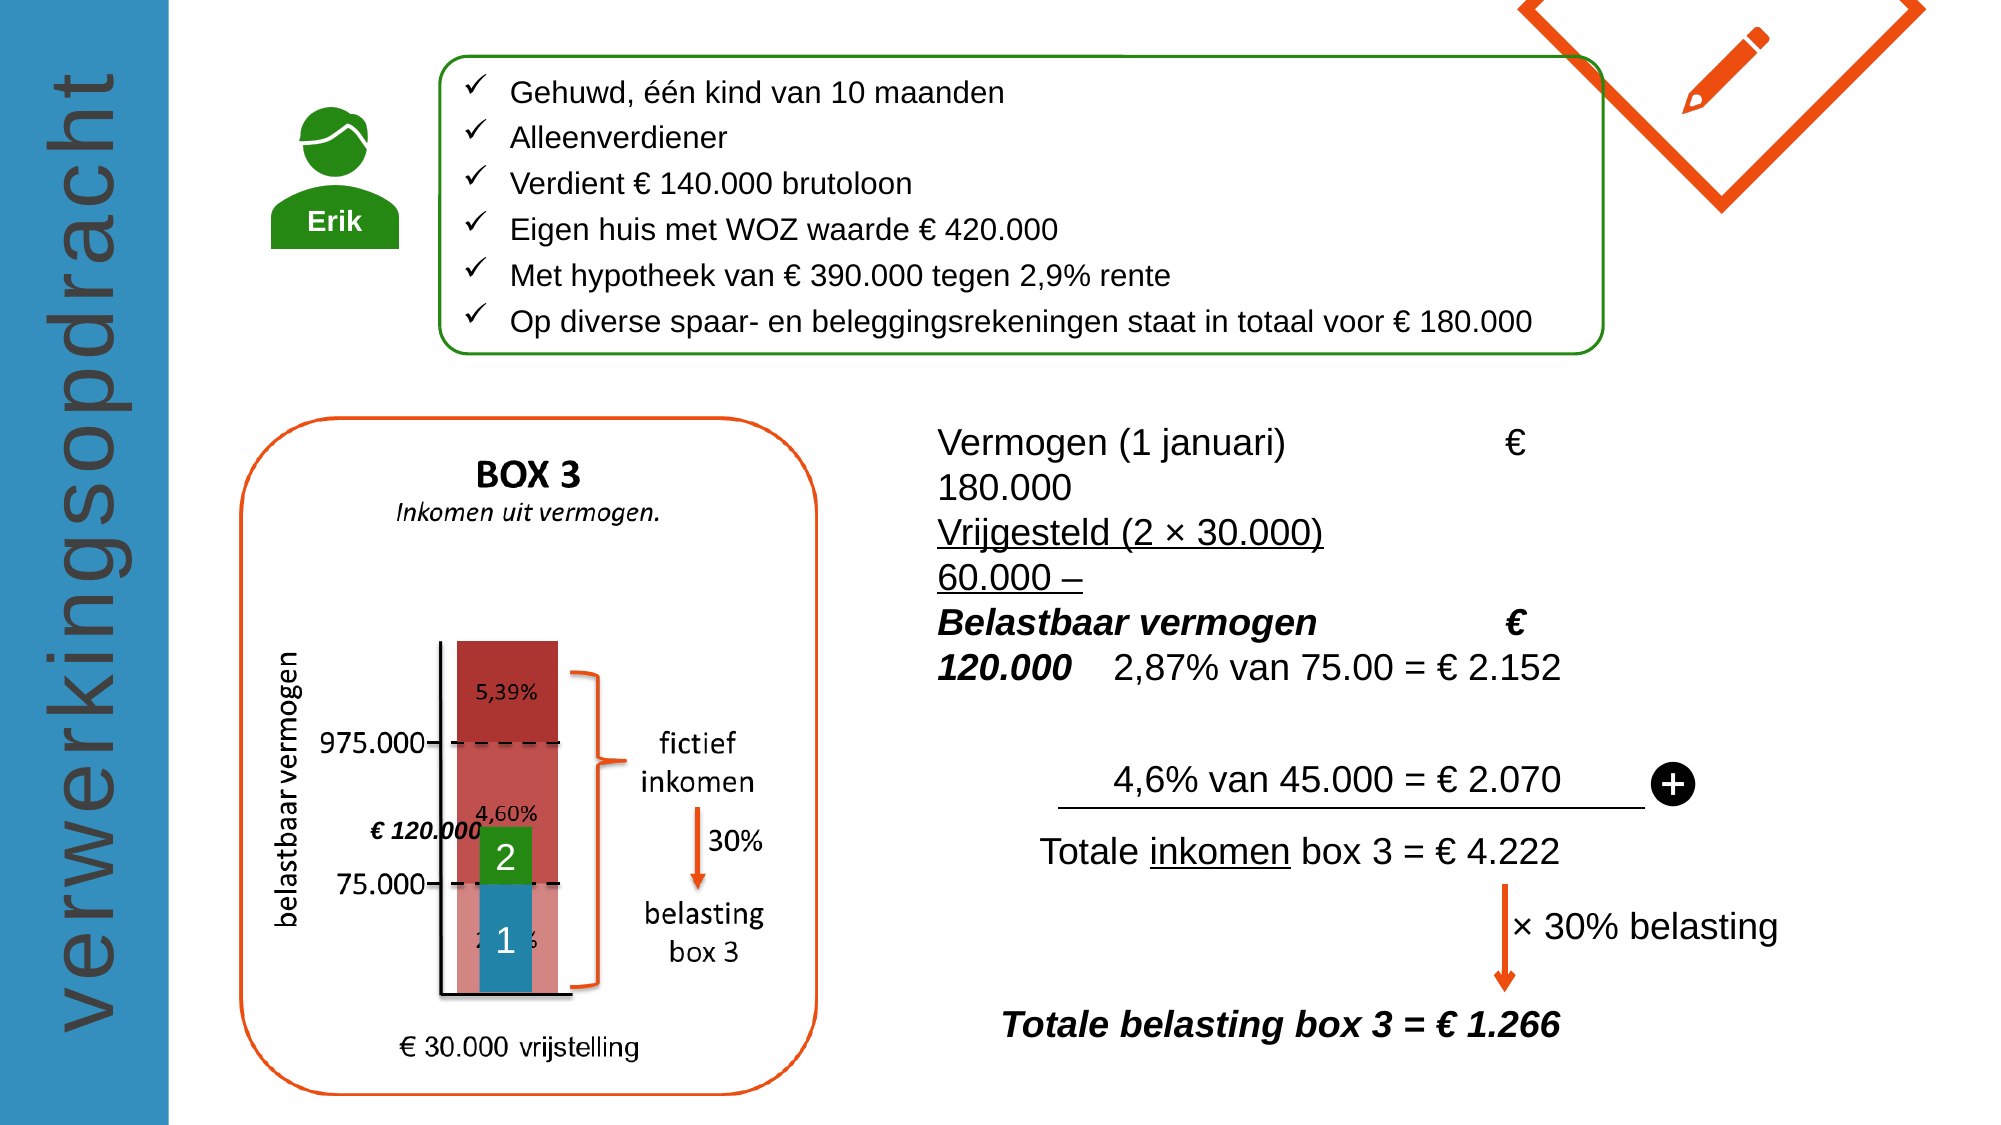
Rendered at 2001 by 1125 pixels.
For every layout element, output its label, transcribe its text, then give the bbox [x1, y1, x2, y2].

text_box Totale inkomen box 3 = € 4.222 [1024, 820, 1576, 880]
text_box 4,6% van 45.000 = € 2.070 [1098, 747, 1577, 807]
text_box Vermogen (1 januari) € 180.000 Vrijgesteld (2 × 30.000) 60.000 – Belastbaar vermogen € 120.000 [922, 410, 1684, 695]
picture [1645, 756, 1701, 812]
picture [239, 416, 818, 1096]
text_box Totale belasting box 3 = € 1.266 [985, 992, 1576, 1053]
picture [1673, 18, 1778, 123]
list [239, 85, 431, 277]
text_box 2,87% van 75.00 = € 2.152 [1098, 635, 1577, 696]
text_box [1495, 884, 1796, 993]
text_box Gehuwd, één kind van 10 maanden Alleenverdiener Verdient € 140.000 brutoloon Eigen huis met WOZ waarde € 420.000 Met hypotheek van € 390.000 tegen 2,9% rente Op diverse spaar- en beleggingsrekeningen staat in totaal voor € 180.000 [439, 56, 1604, 354]
